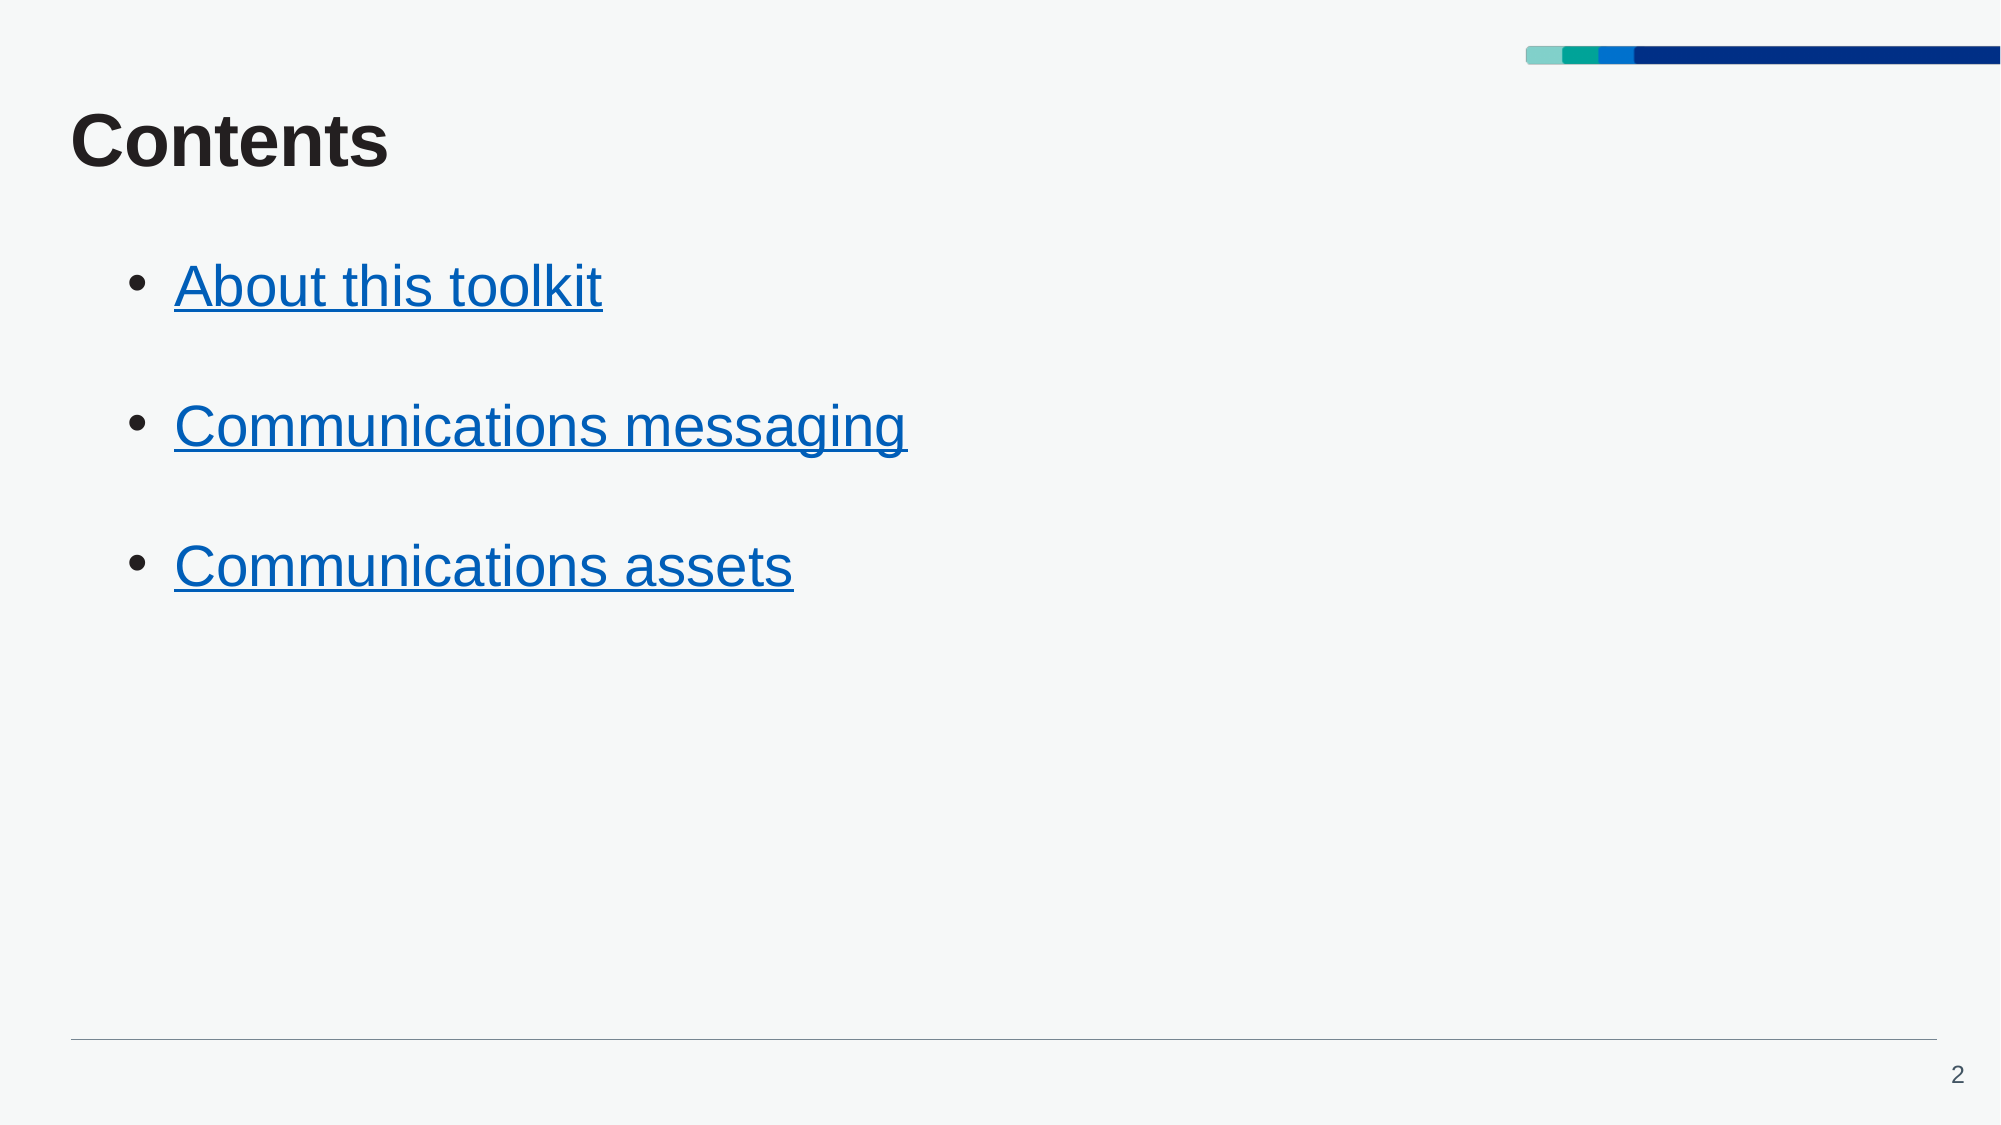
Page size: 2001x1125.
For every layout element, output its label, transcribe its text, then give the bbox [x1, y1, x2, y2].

text_box About this toolkit Communications messaging Communications assets [112, 240, 1928, 675]
title Contents [70, 70, 1942, 213]
picture [1513, 41, 2001, 70]
